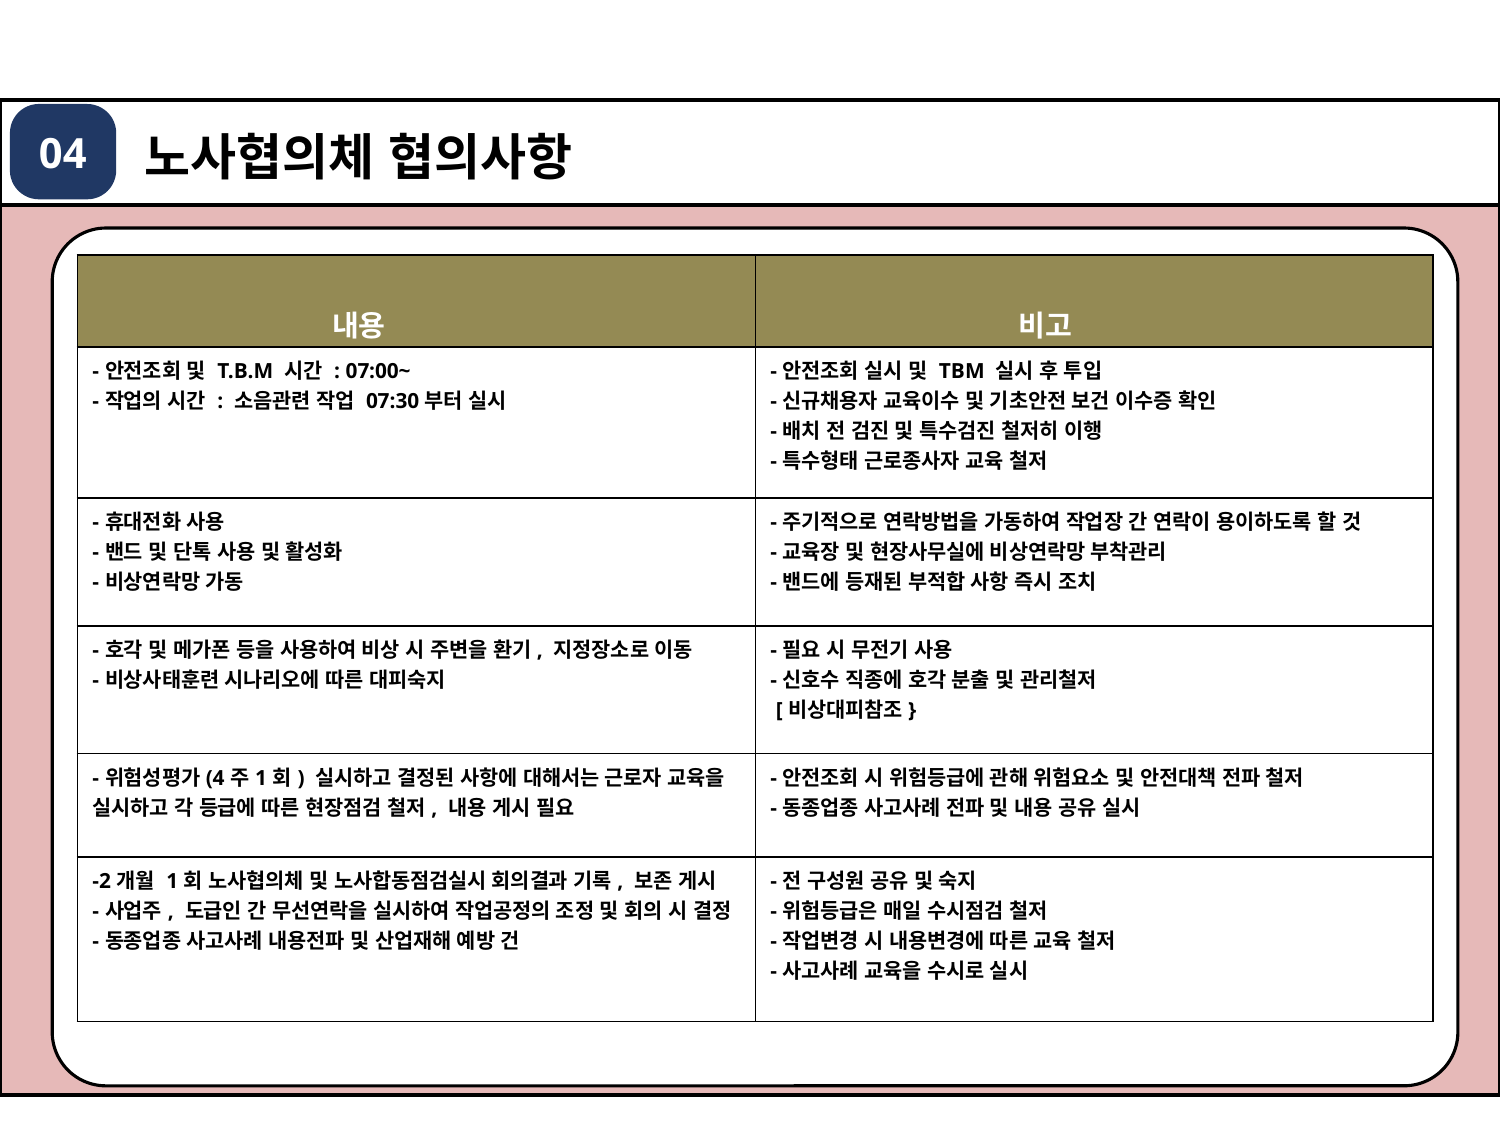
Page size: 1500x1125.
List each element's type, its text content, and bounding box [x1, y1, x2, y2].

table_cell -위험성평가(4주1회) 실시하고 결정된 사항에 대해서는 근로자 교육을 실시하고 각 등급에 따른 현장점검 철저, 내용 게시 필요 [78, 754, 755, 856]
table_cell -2개월 1회 노사협의체 및 노사합동점검실시 회의결과 기록, 보존 게시 -사업주, 도급인 간 무선연락을 실시하여 작업공정의 조정 및 회의 시 결정 -동종업종 사고사례 내용전파 및 산업재해 예방 건 [78, 858, 755, 1021]
table_cell -안전조회 시 위험등급에 관해 위험요소 및 안전대책 전파 철저 -동종업종 사고사례 전파 및 내용 공유 실시 [756, 754, 1432, 856]
table_cell -주기적으로 연락방법을 가동하여 작업장 간 연락이 용이하도록 할 것 -교육장 및 현장사무실에 비상연락망 부착관리 -밴드에 등재된 부적합 사항 즉시 조치 [756, 499, 1432, 625]
text_box [0, 207, 1500, 1097]
text_box 노사협의체 협의사항 [129, 117, 1434, 193]
table_header 비고 [756, 256, 1432, 346]
text_box 04 [9, 103, 117, 200]
table_cell -필요 시 무전기 사용 -신호수 직종에 호각 분출 및 관리철저 [비상대피참조} [756, 627, 1432, 753]
table_cell -호각 및 메가폰 등을 사용하여 비상 시 주변을 환기, 지정장소로 이동 -비상사태훈련 시나리오에 따른 대피숙지 [78, 627, 755, 753]
table_cell -안전조회 실시 및 TBM 실시 후 투입 -신규채용자 교육이수 및 기초안전 보건 이수증 확인 -배치 전 검진 및 특수검진 철저히 이행 -특수형태 근로종사자 교육 철저 [756, 348, 1432, 497]
table_cell -휴대전화 사용 -밴드 및 단톡 사용 및 활성화 -비상연락망 가동 [78, 499, 755, 625]
text_box [50, 225, 1460, 1088]
text_box [0, 98, 1500, 207]
table_cell -안전조회 및 T.B.M 시간 : 07:00~ -작업의 시간 : 소음관련 작업 07:30부터 실시 [78, 348, 755, 497]
table_cell -전 구성원 공유 및 숙지 -위험등급은 매일 수시점검 철저 -작업변경 시 내용변경에 따른 교육 철저 -사고사례 교육을 수시로 실시 [756, 858, 1432, 1021]
table_header 내용 [78, 256, 755, 346]
